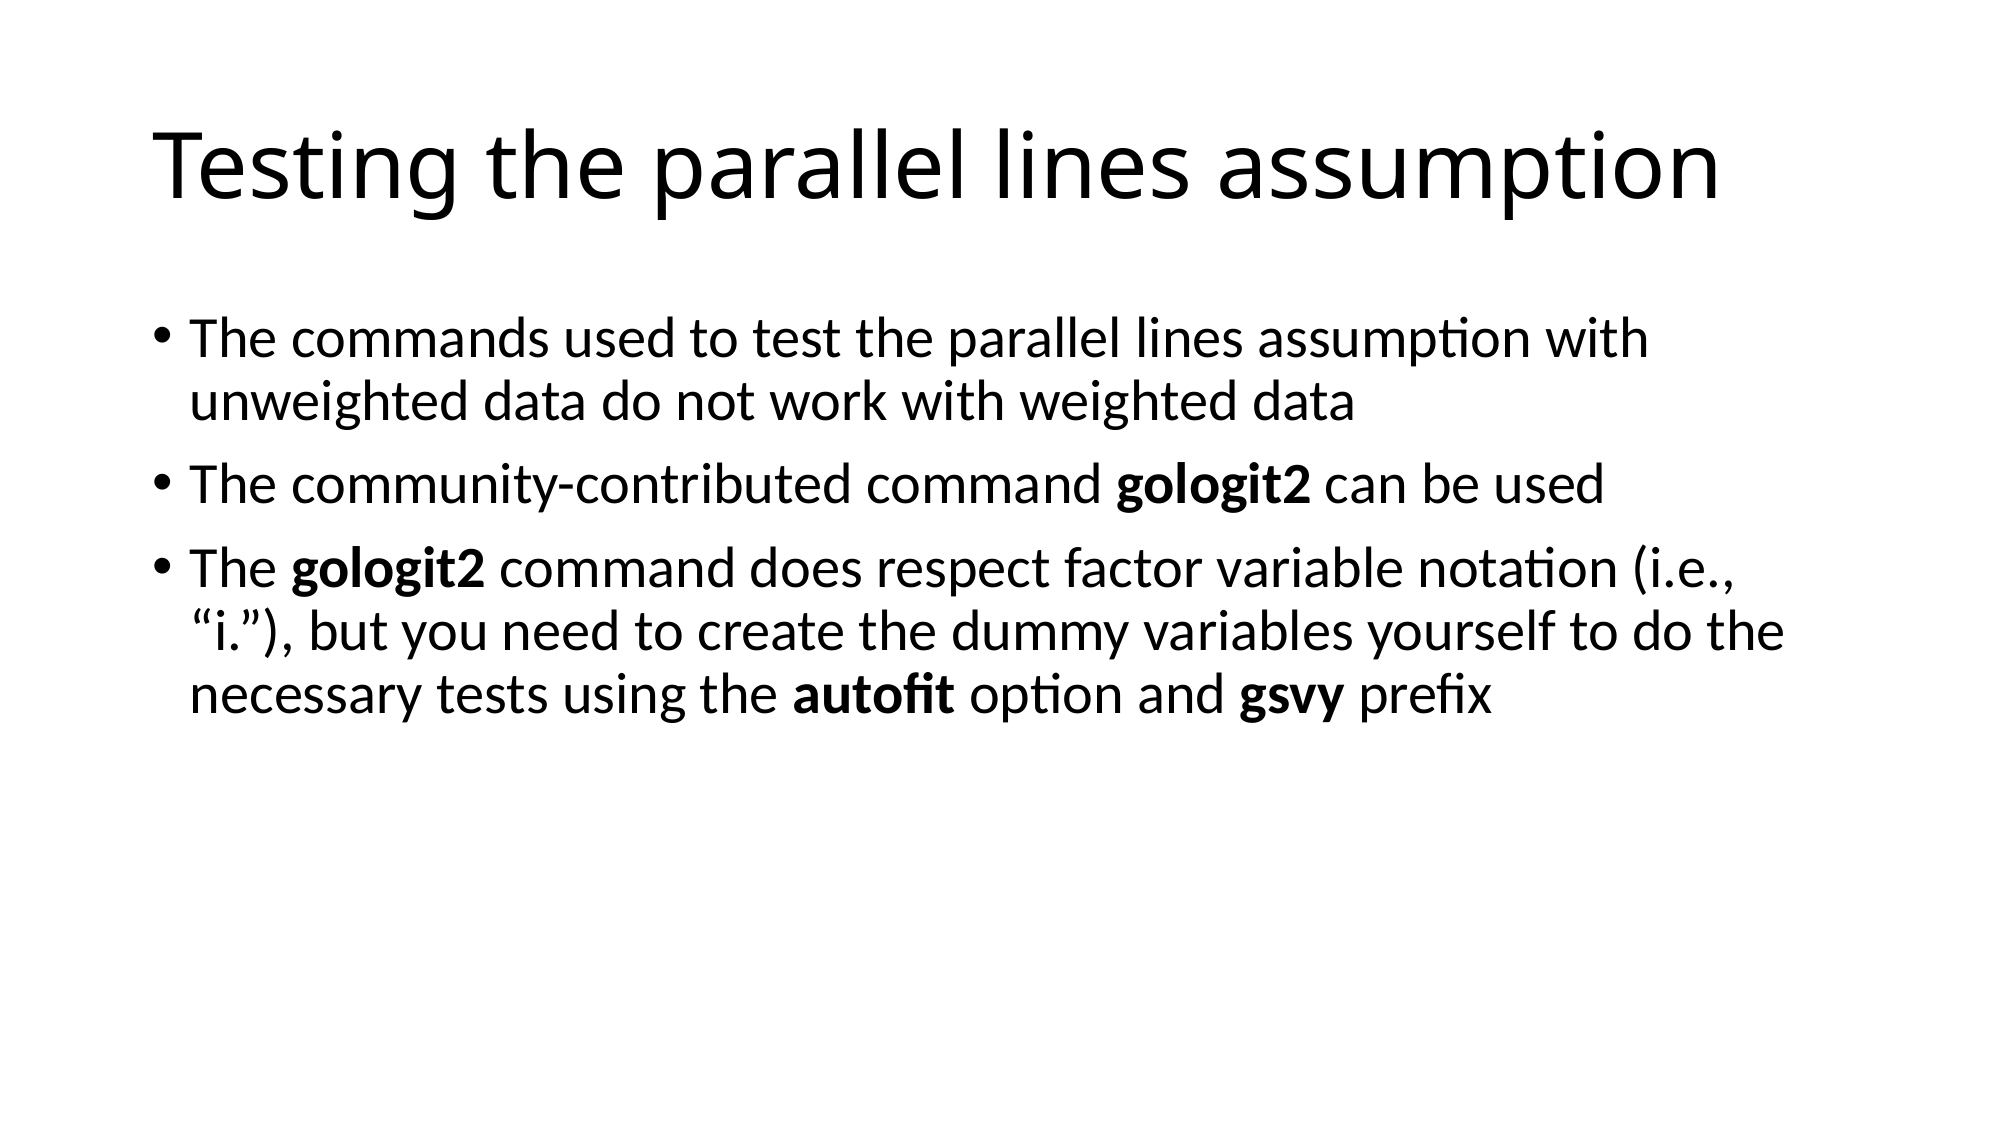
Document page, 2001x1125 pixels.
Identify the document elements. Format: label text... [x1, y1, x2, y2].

title Testing the parallel lines assumption [137, 59, 1863, 278]
list The commands used to test the parallel lines assumption with unweighted data do not work with weighted data The community-contributed command gologit2 can be used The gologit2 command does respect factor variable notation (i.e., “i.”), but you need to create the dummy variables yourself to do the necessary tests using the autofit option and gsvy prefix [137, 299, 1863, 1014]
